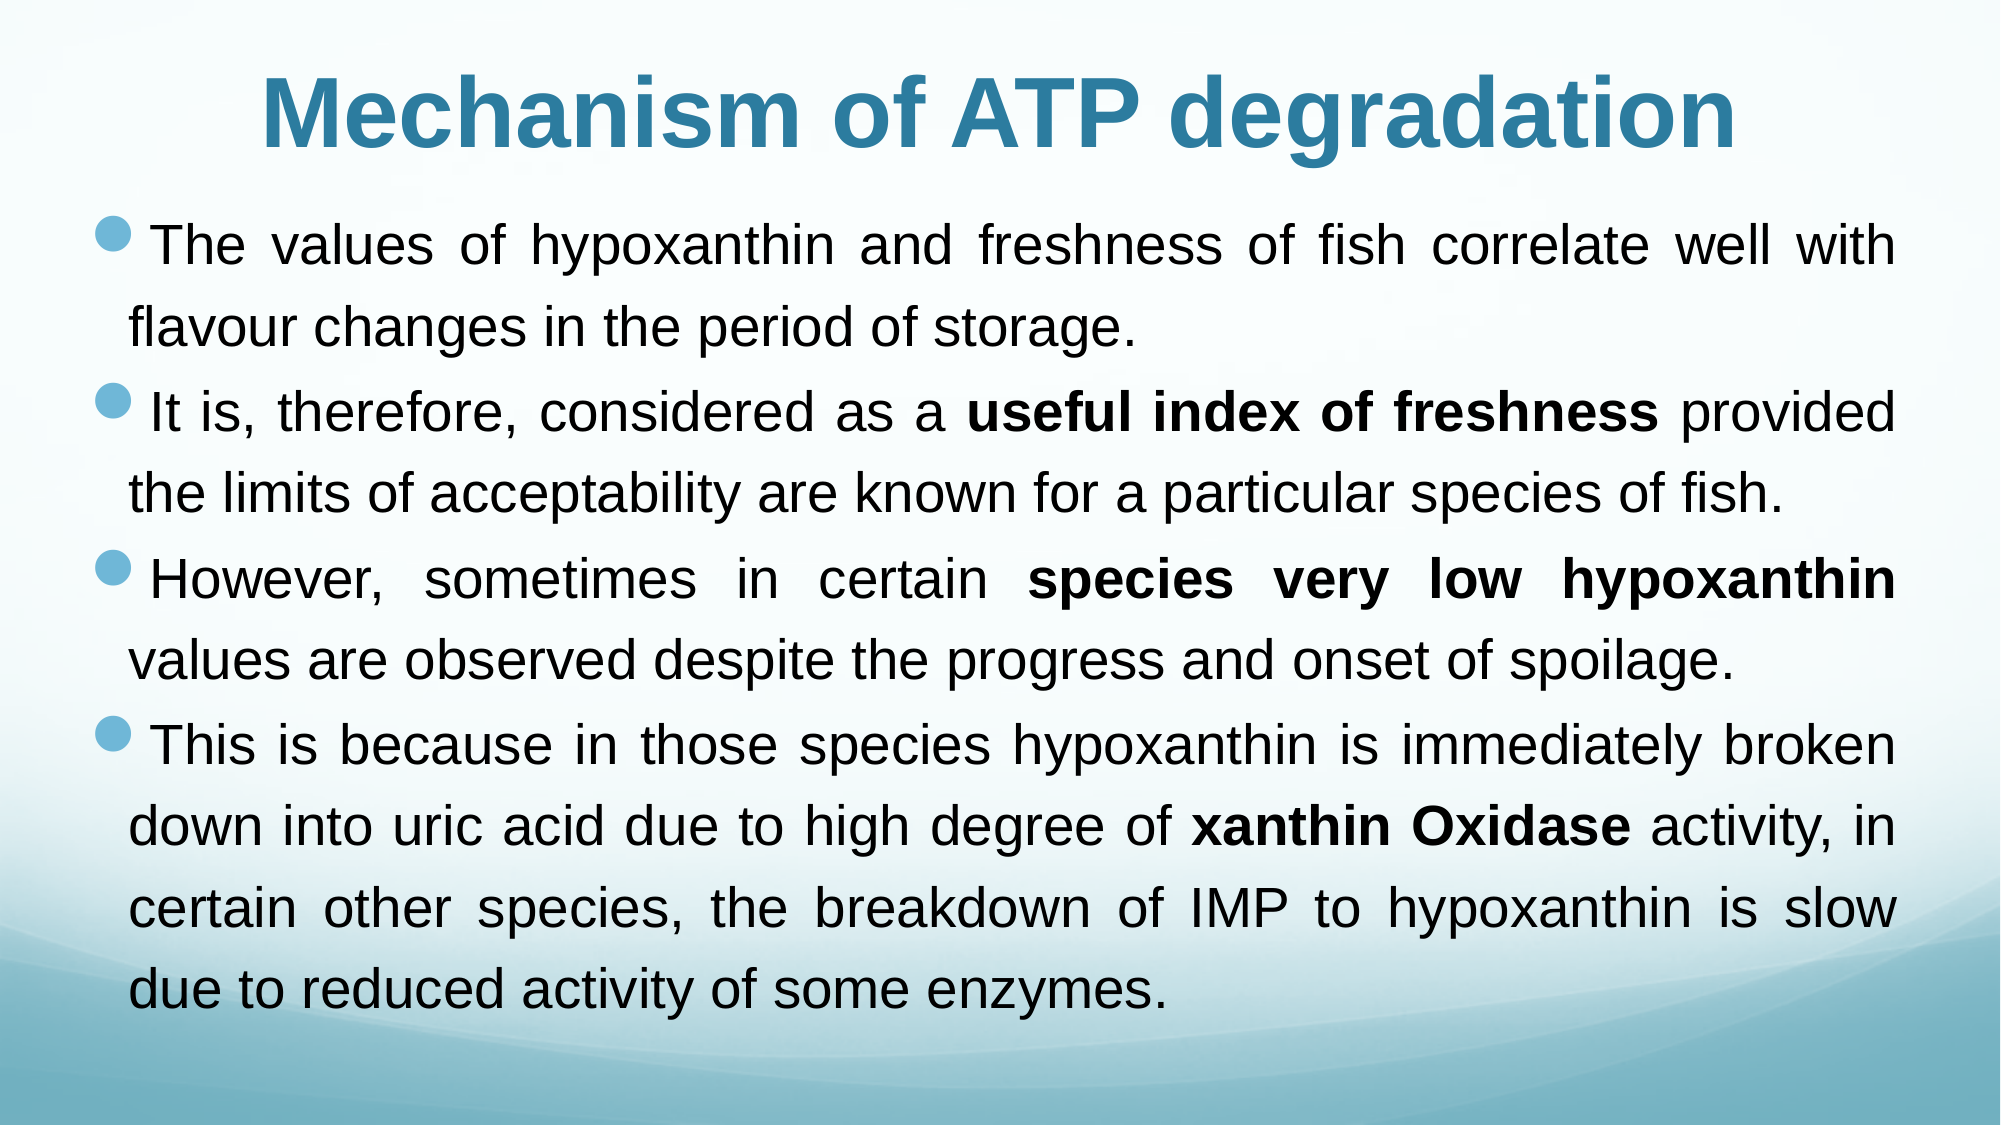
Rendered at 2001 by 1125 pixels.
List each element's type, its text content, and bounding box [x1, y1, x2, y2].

list The values of hypoxanthin and freshness of fish correlate well with flavour changes in the period of storage. It is, therefore, considered as a useful index of freshness provided the limits of acceptability are known for a particular species of fish. However, sometimes in certain species very low hypoxanthin values are observed despite the progress and onset of spoilage. This is because in those species hypoxanthin is immediately broken down into uric acid due to high degree of xanthin Oxidase activity, in certain other species, the breakdown of IMP to hypoxanthin is slow due to reduced activity of some enzymes. [75, 187, 1913, 1088]
title Mechanism of ATP degradation [200, 24, 1800, 175]
